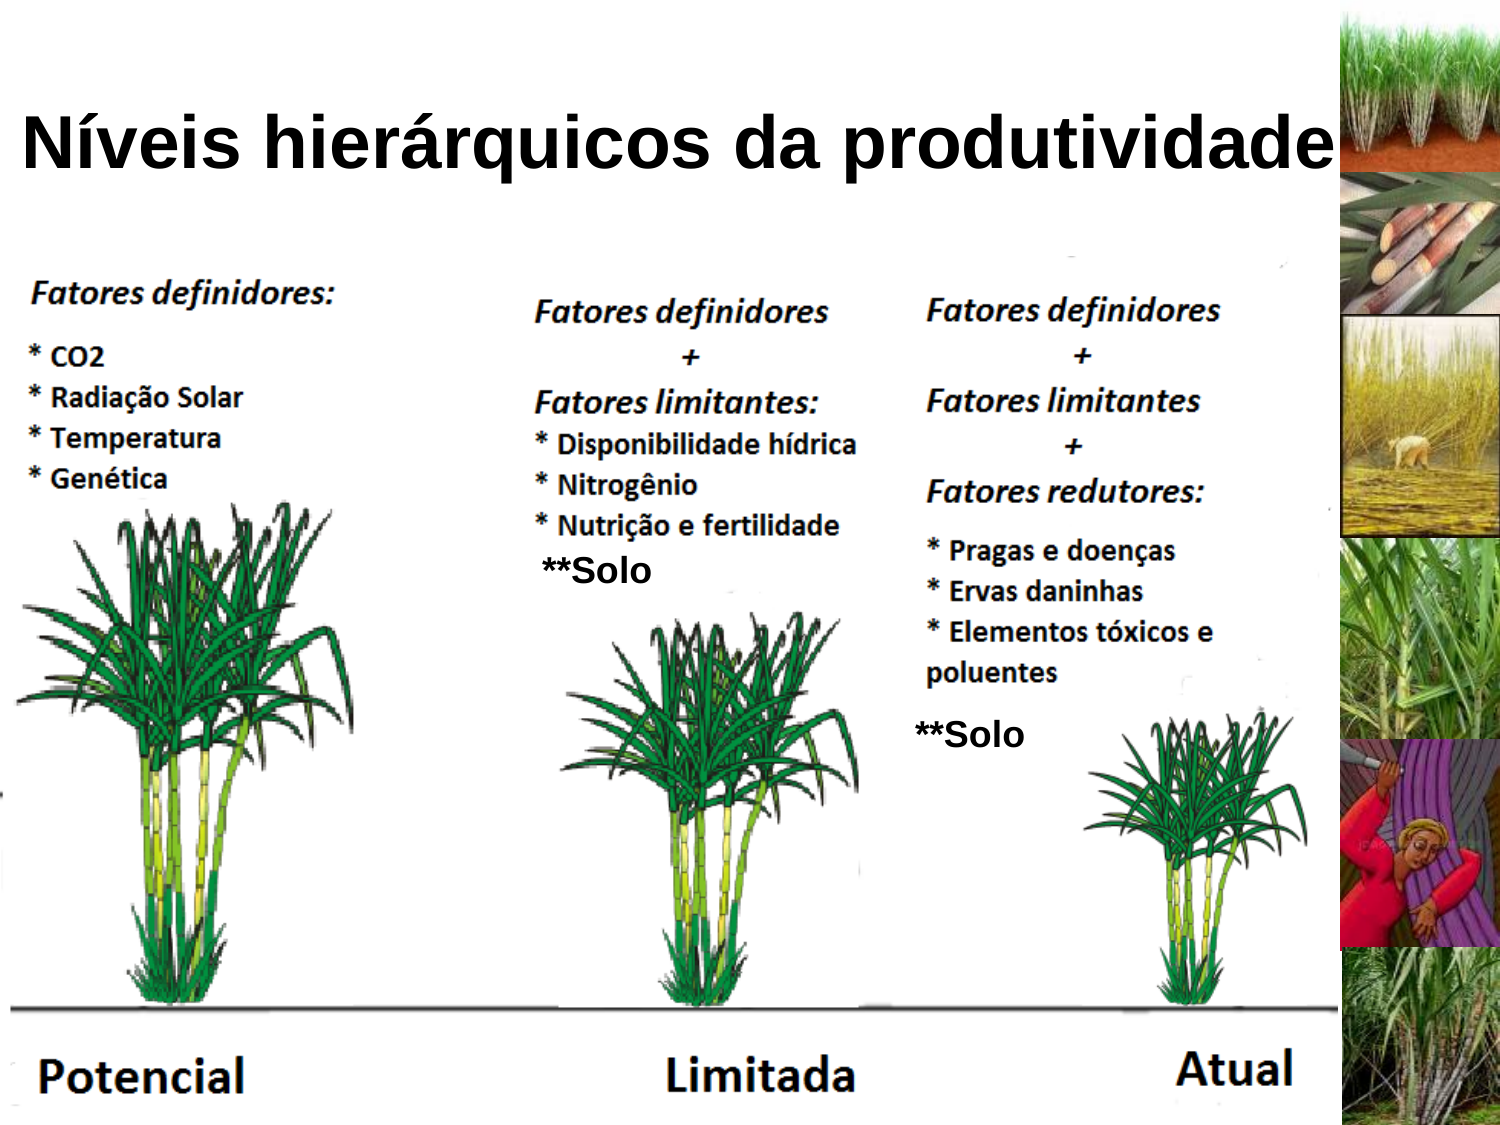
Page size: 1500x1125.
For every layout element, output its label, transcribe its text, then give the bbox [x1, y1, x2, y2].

title Níveis hierárquicos da produtividade [0, 44, 1335, 233]
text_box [1340, 0, 1500, 1125]
picture [0, 256, 1338, 1125]
